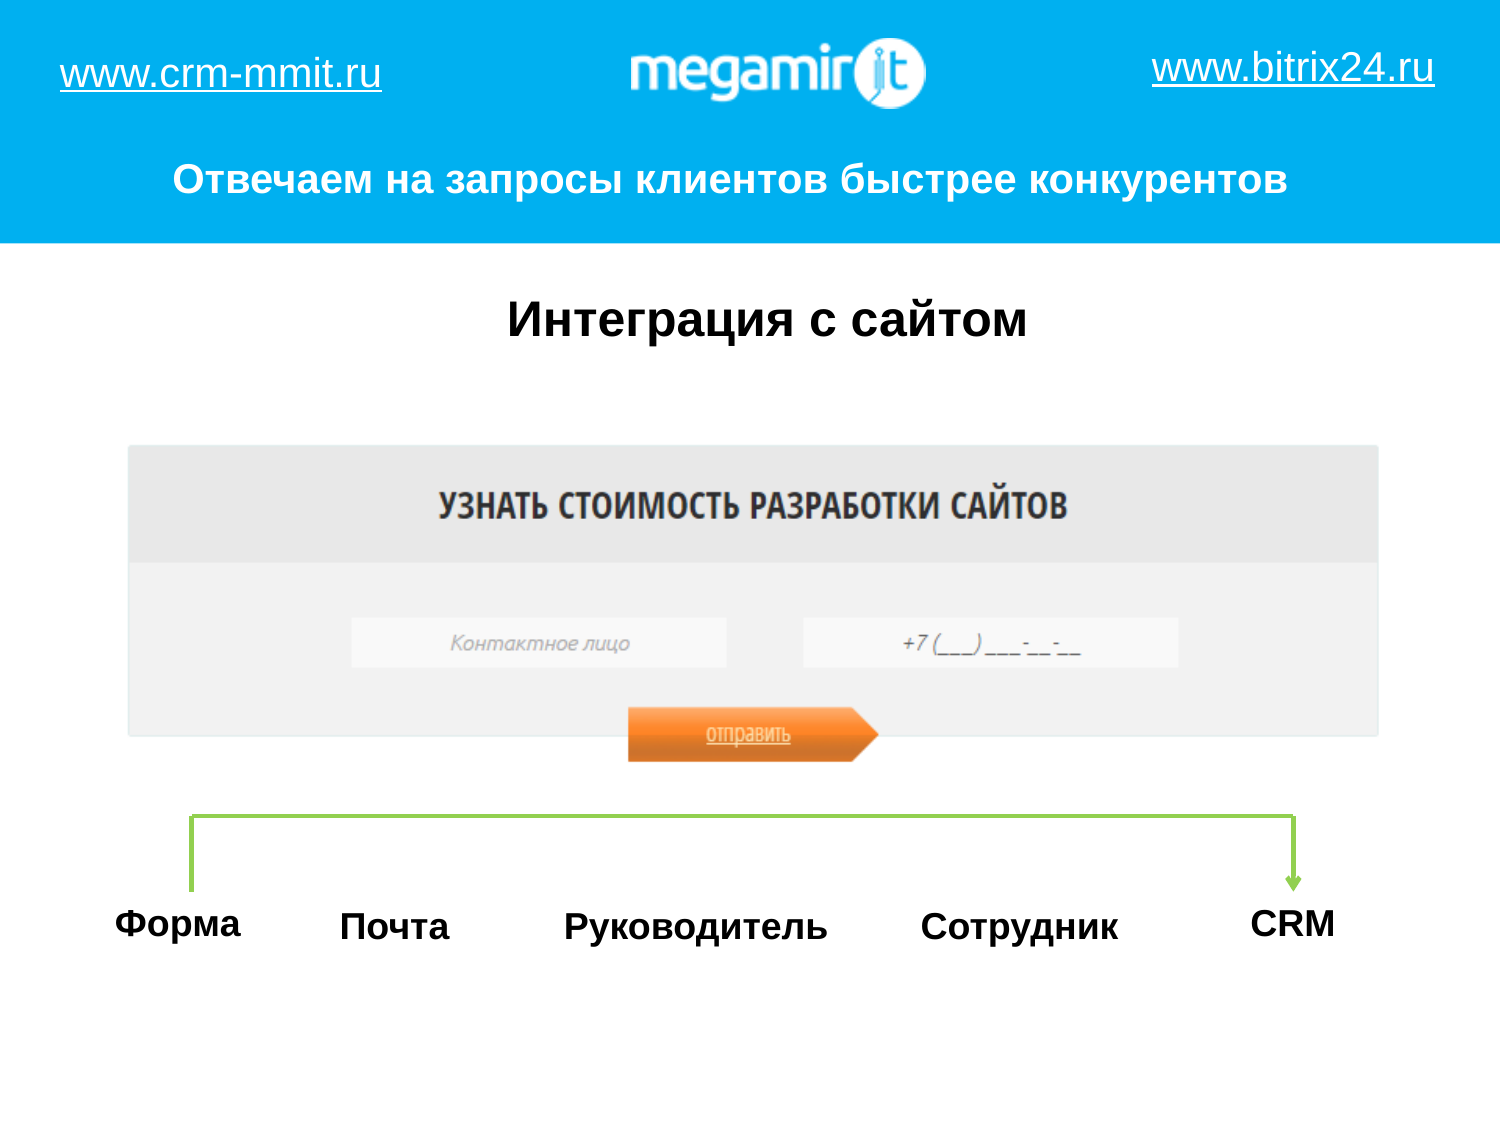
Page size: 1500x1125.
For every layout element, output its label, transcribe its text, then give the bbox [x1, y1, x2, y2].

text_box www.crm-mmit.ru [44, 38, 398, 104]
text_box Почта [324, 894, 484, 955]
text_box Отвечаем на запросы клиентов быстрее конкурентов [157, 144, 1304, 209]
picture [820, 43, 830, 52]
picture [100, 359, 1404, 817]
text_box Интеграция с сайтом [348, 278, 1187, 354]
text_box [0, 241, 1500, 1125]
text_box Руководитель [549, 894, 856, 955]
text_box Сотрудник [905, 894, 1152, 955]
picture [821, 56, 830, 90]
picture [833, 55, 853, 90]
text_box Форма [100, 891, 260, 952]
picture [853, 39, 925, 108]
text_box www.bitrix24.ru [1137, 32, 1451, 98]
picture [632, 55, 768, 102]
picture [771, 55, 818, 90]
text_box CRM [1235, 891, 1388, 952]
